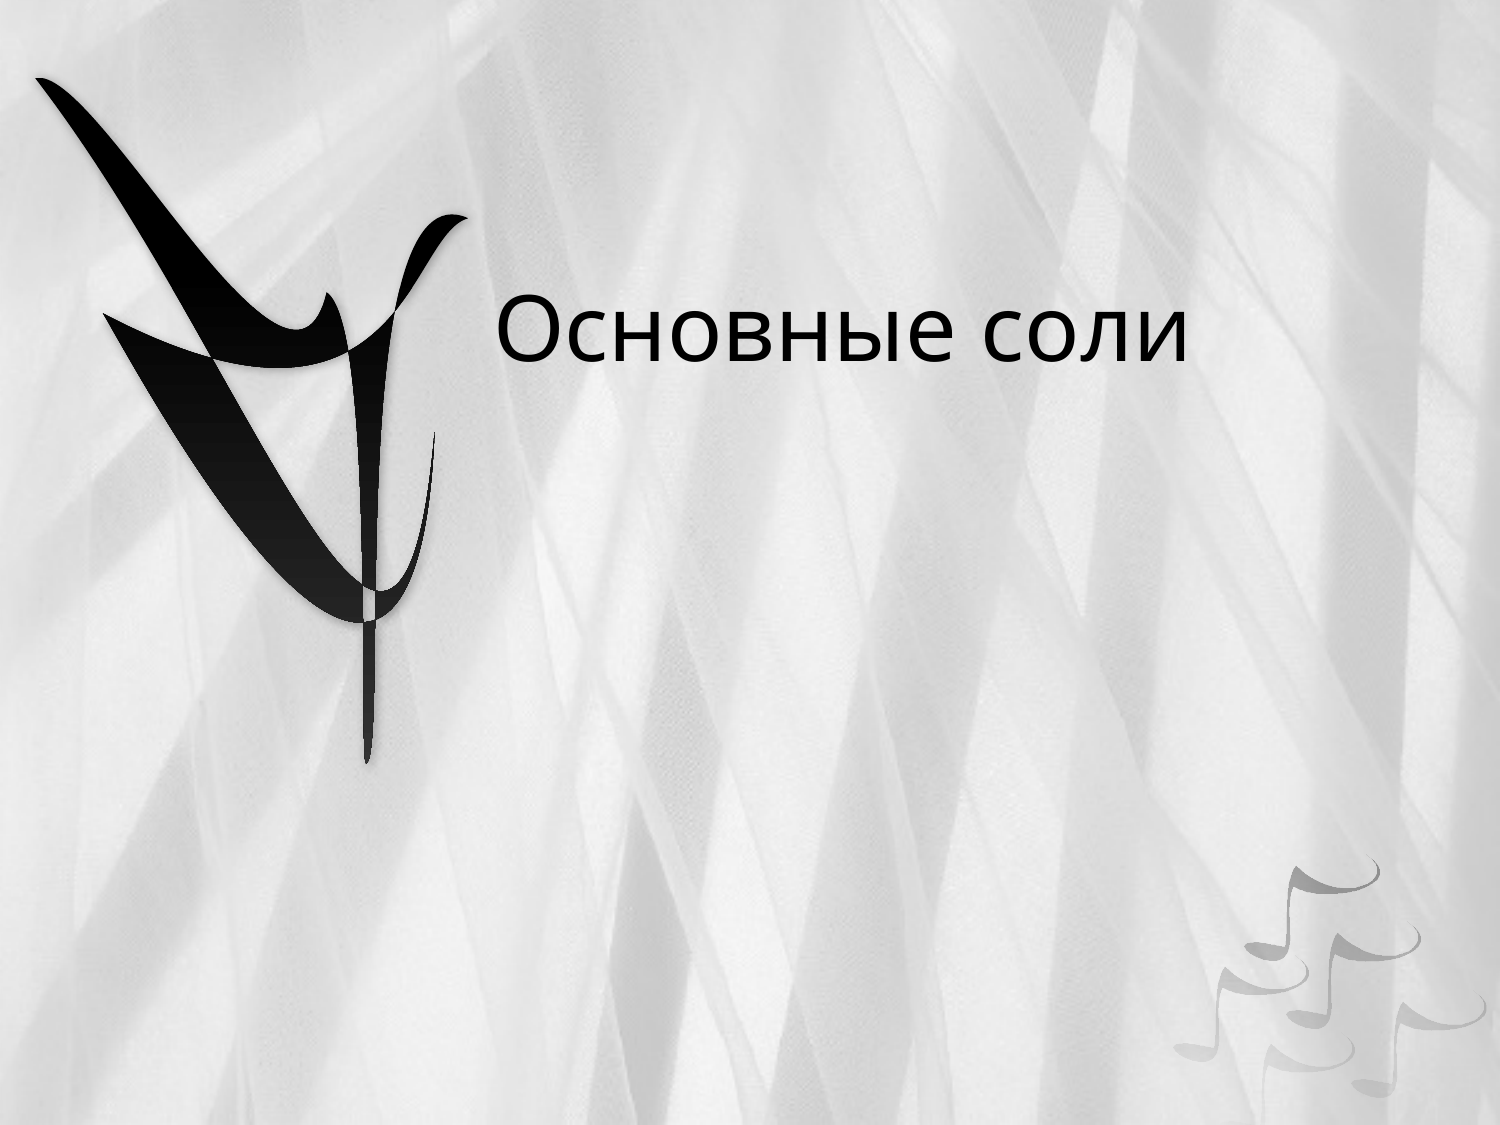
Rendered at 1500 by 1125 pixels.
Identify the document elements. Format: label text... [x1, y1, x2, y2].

title Основные соли [478, 262, 1338, 525]
